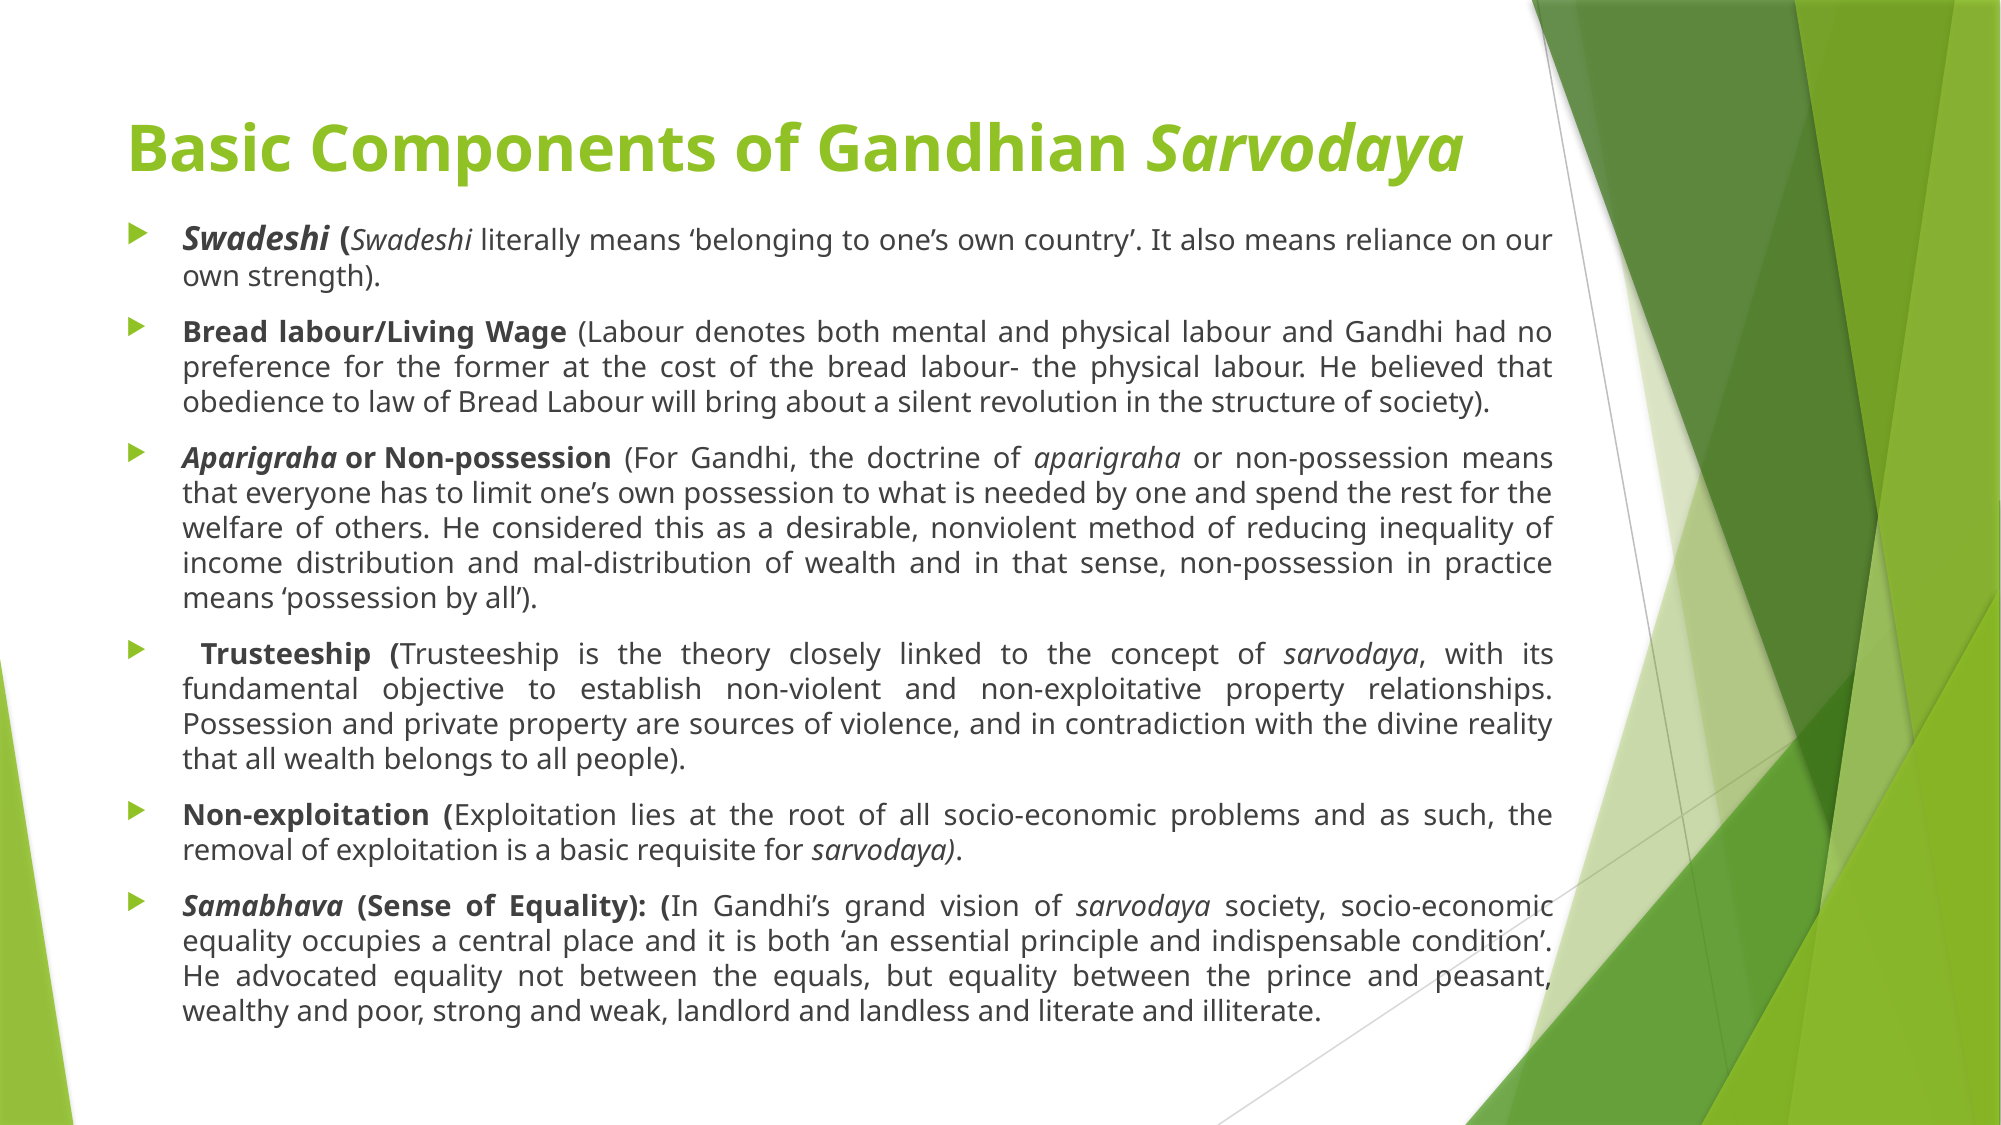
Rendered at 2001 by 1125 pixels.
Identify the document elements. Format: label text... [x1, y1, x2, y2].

title Basic Components of Gandhian Sarvodaya [111, 99, 1522, 209]
list Swadeshi (Swadeshi literally means ‘belonging to one’s own country’. It also means reliance on our own strength). Bread labour/Living Wage (Labour denotes both mental and physical labour and Gandhi had no preference for the former at the cost of the bread labour- the physical labour. He believed that obedience to law of Bread Labour will bring about a silent revolution in the structure of society). Aparigraha or Non-possession (For Gandhi, the doctrine of aparigraha or non-possession means that everyone has to limit one’s own possession to what is needed by one and spend the rest for the welfare of others. He considered this as a desirable, nonviolent method of reducing inequality of income distribution and mal-distribution of wealth and in that sense, non-possession in practice means ‘possession by all’). Trusteeship (Trusteeship is the theory closely linked to the concept of sarvodaya, with its fundamental objective to establish non-violent and non-exploitative property relationships. Possession and private property are sources of violence, and in contradiction with the divine reality that all wealth belongs to all people). Non-exploitation (Exploitation lies at the root of all socio-economic problems and as such, the removal of exploitation is a basic requisite for sarvodaya). Samabhava (Sense of Equality): (In Gandhi’s grand vision of sarvodaya society, socio-economic equality occupies a central place and it is both ‘an essential principle and indispensable condition’. He advocated equality not between the equals, but equality between the prince and peasant, wealthy and poor, strong and weak, landlord and landless and literate and illiterate. [111, 209, 1570, 1060]
